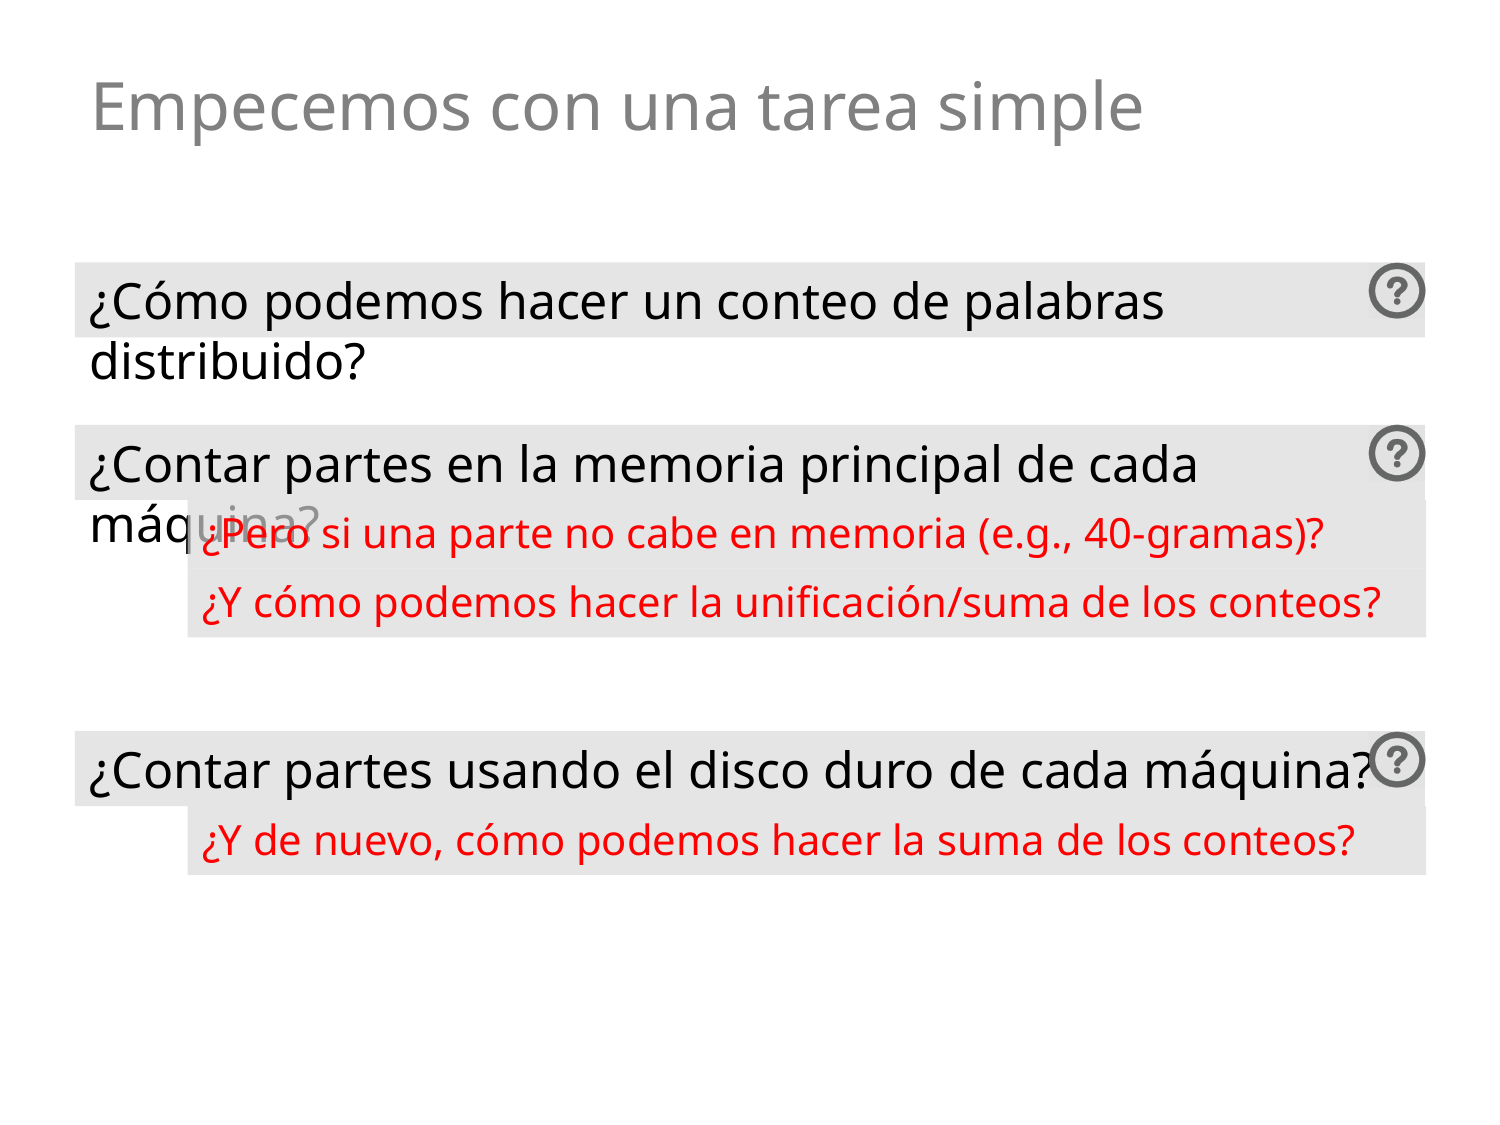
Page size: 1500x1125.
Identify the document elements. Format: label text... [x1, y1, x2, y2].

text_box ¿Contar partes usando el disco duro de cada máquina? [74, 731, 1425, 807]
title Empecemos con una tarea simple [75, 45, 1425, 163]
text_box ¿Pero si una parte no cabe en memoria (e.g., 40-gramas)? [187, 499, 1427, 568]
picture [1368, 424, 1426, 482]
text_box ¿Y de nuevo, cómo podemos hacer la suma de los conteos? [187, 806, 1427, 875]
text_box ¿Contar partes en la memoria principal de cada máquina? [74, 424, 1425, 500]
picture [1368, 262, 1426, 319]
picture [1368, 731, 1426, 788]
text_box ¿Y cómo podemos hacer la unificación/suma de los conteos? [187, 568, 1427, 638]
text_box ¿Cómo podemos hacer un conteo de palabras distribuido? [74, 262, 1425, 338]
